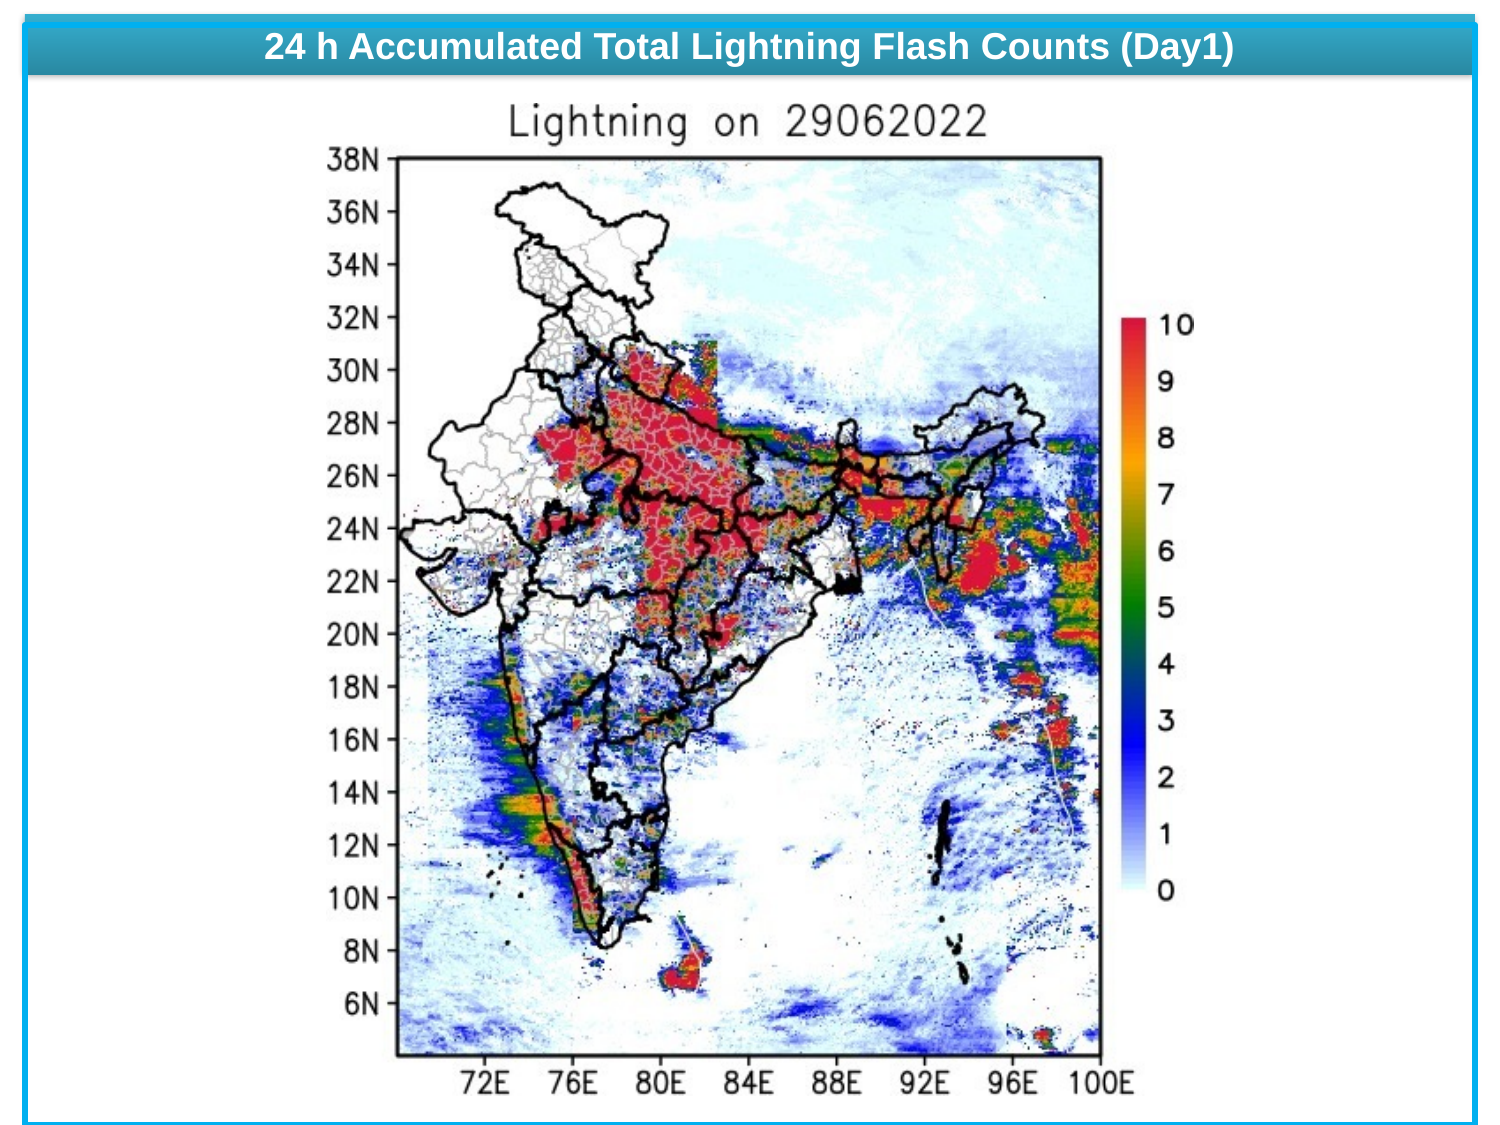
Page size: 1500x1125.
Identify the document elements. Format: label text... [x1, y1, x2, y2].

text_box 24 h Accumulated Total Lightning Flash Counts (Day1) [24, 14, 1475, 23]
text_box [23, 23, 1477, 1125]
picture [326, 103, 1194, 1097]
